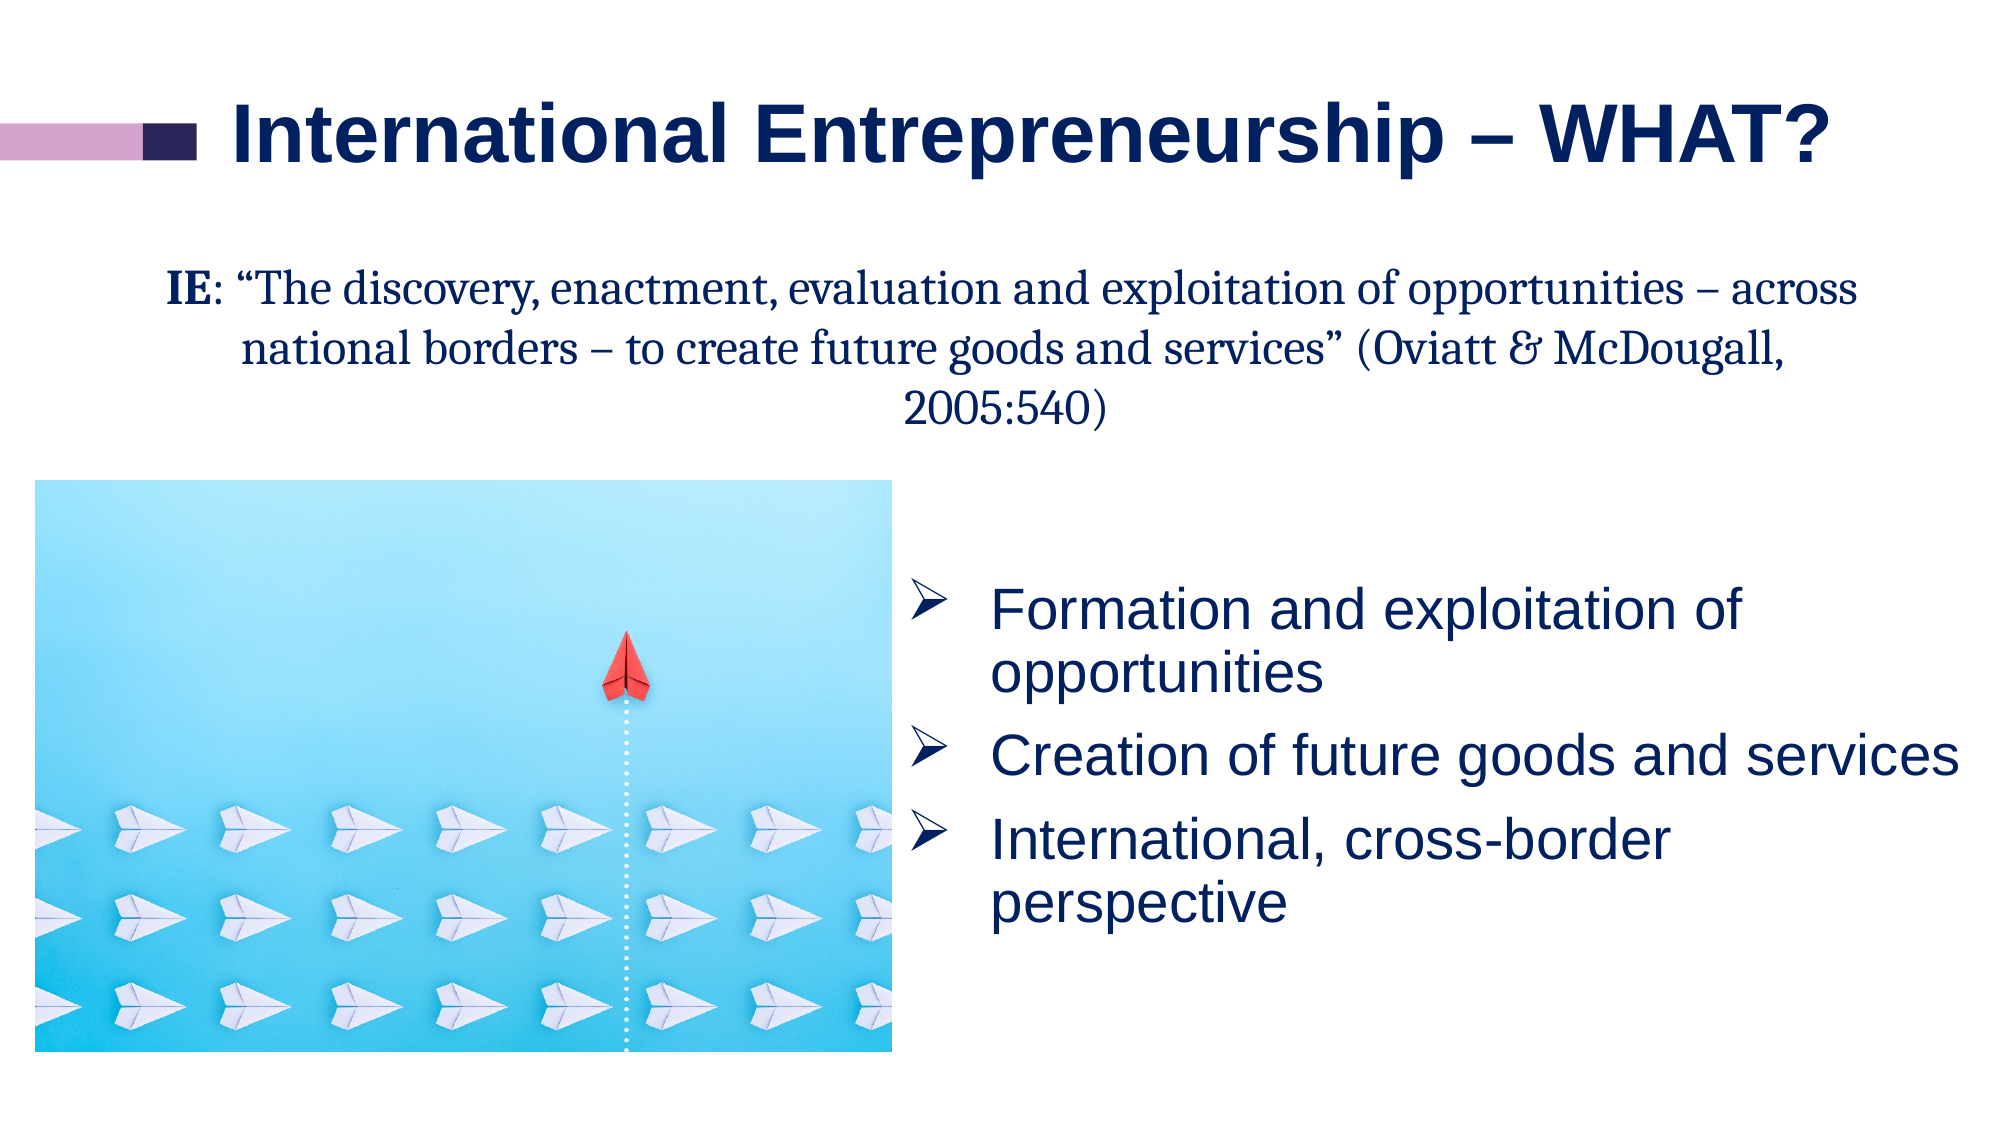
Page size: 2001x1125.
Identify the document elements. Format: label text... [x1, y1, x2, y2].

text_box IE: “The discovery, enactment, evaluation and exploitation of opportunities – across national borders – to create future goods and services” (Oviatt & McDougall, 2005:540) [124, 246, 1900, 442]
picture [35, 480, 892, 1052]
list Formation and exploitation of opportunities Creation of future goods and services International, cross-border perspective [892, 480, 1981, 998]
title International Entrepreneurship – WHAT? [216, 26, 1942, 244]
